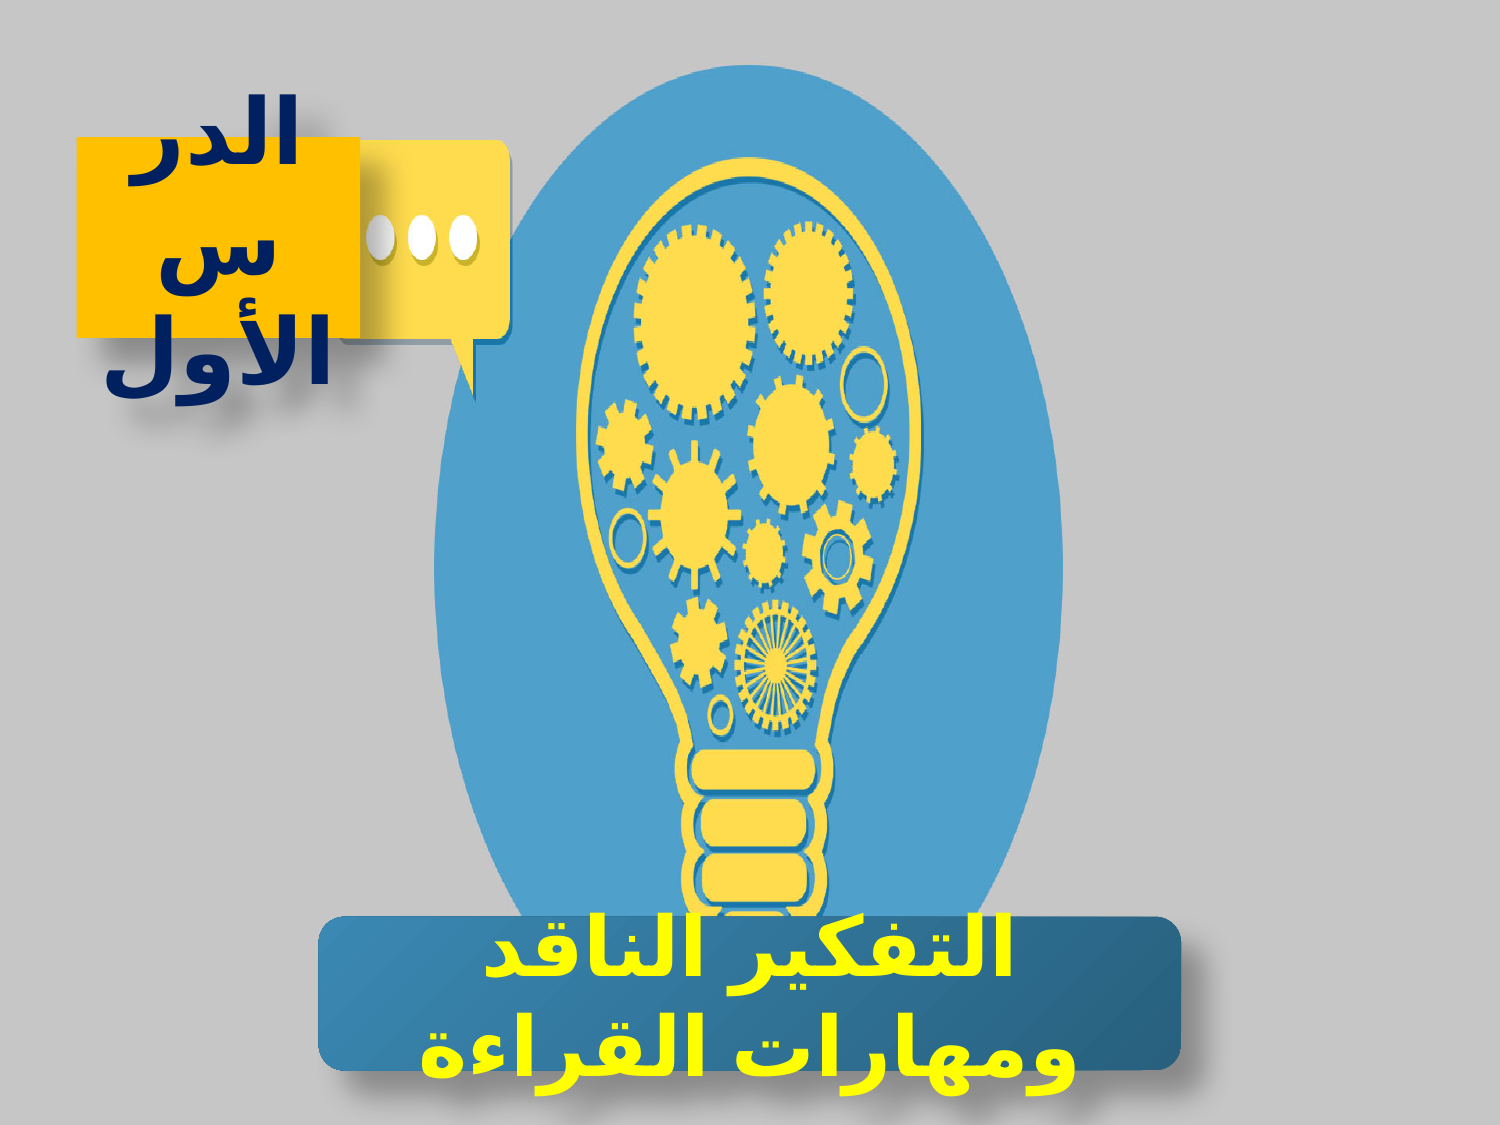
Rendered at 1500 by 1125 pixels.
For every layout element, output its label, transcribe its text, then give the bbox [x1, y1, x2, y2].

text_box التفكير الناقد ومهارات القراءة [316, 914, 1184, 1073]
title الدرس الأول [75, 135, 362, 340]
picture [0, 0, 1500, 1125]
